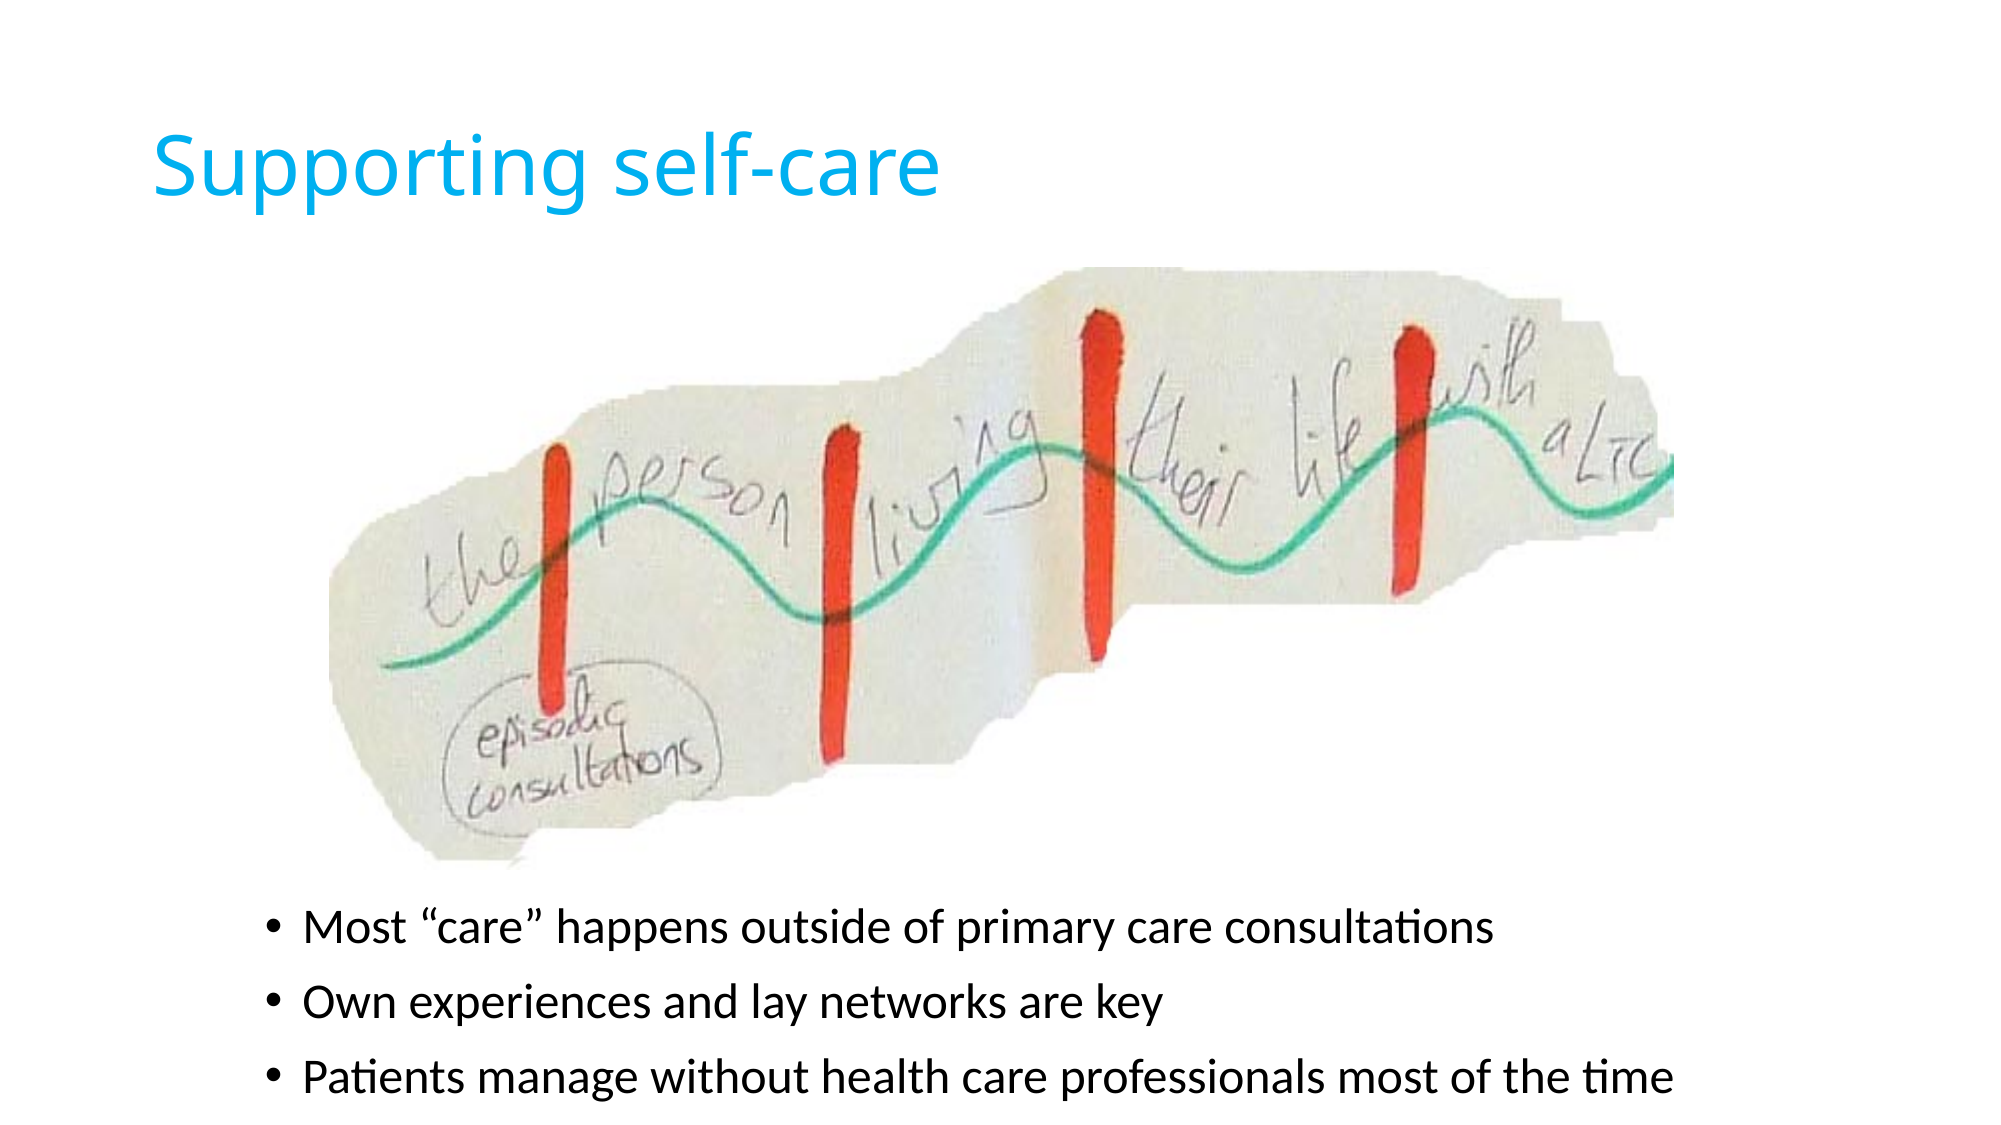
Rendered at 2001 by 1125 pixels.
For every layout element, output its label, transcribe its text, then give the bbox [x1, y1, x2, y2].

list Most “care” happens outside of primary care consultations Own experiences and lay networks are key Patients manage without health care professionals most of the time [249, 893, 1750, 1083]
title Supporting self-care [137, 59, 1863, 278]
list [329, 267, 1674, 870]
